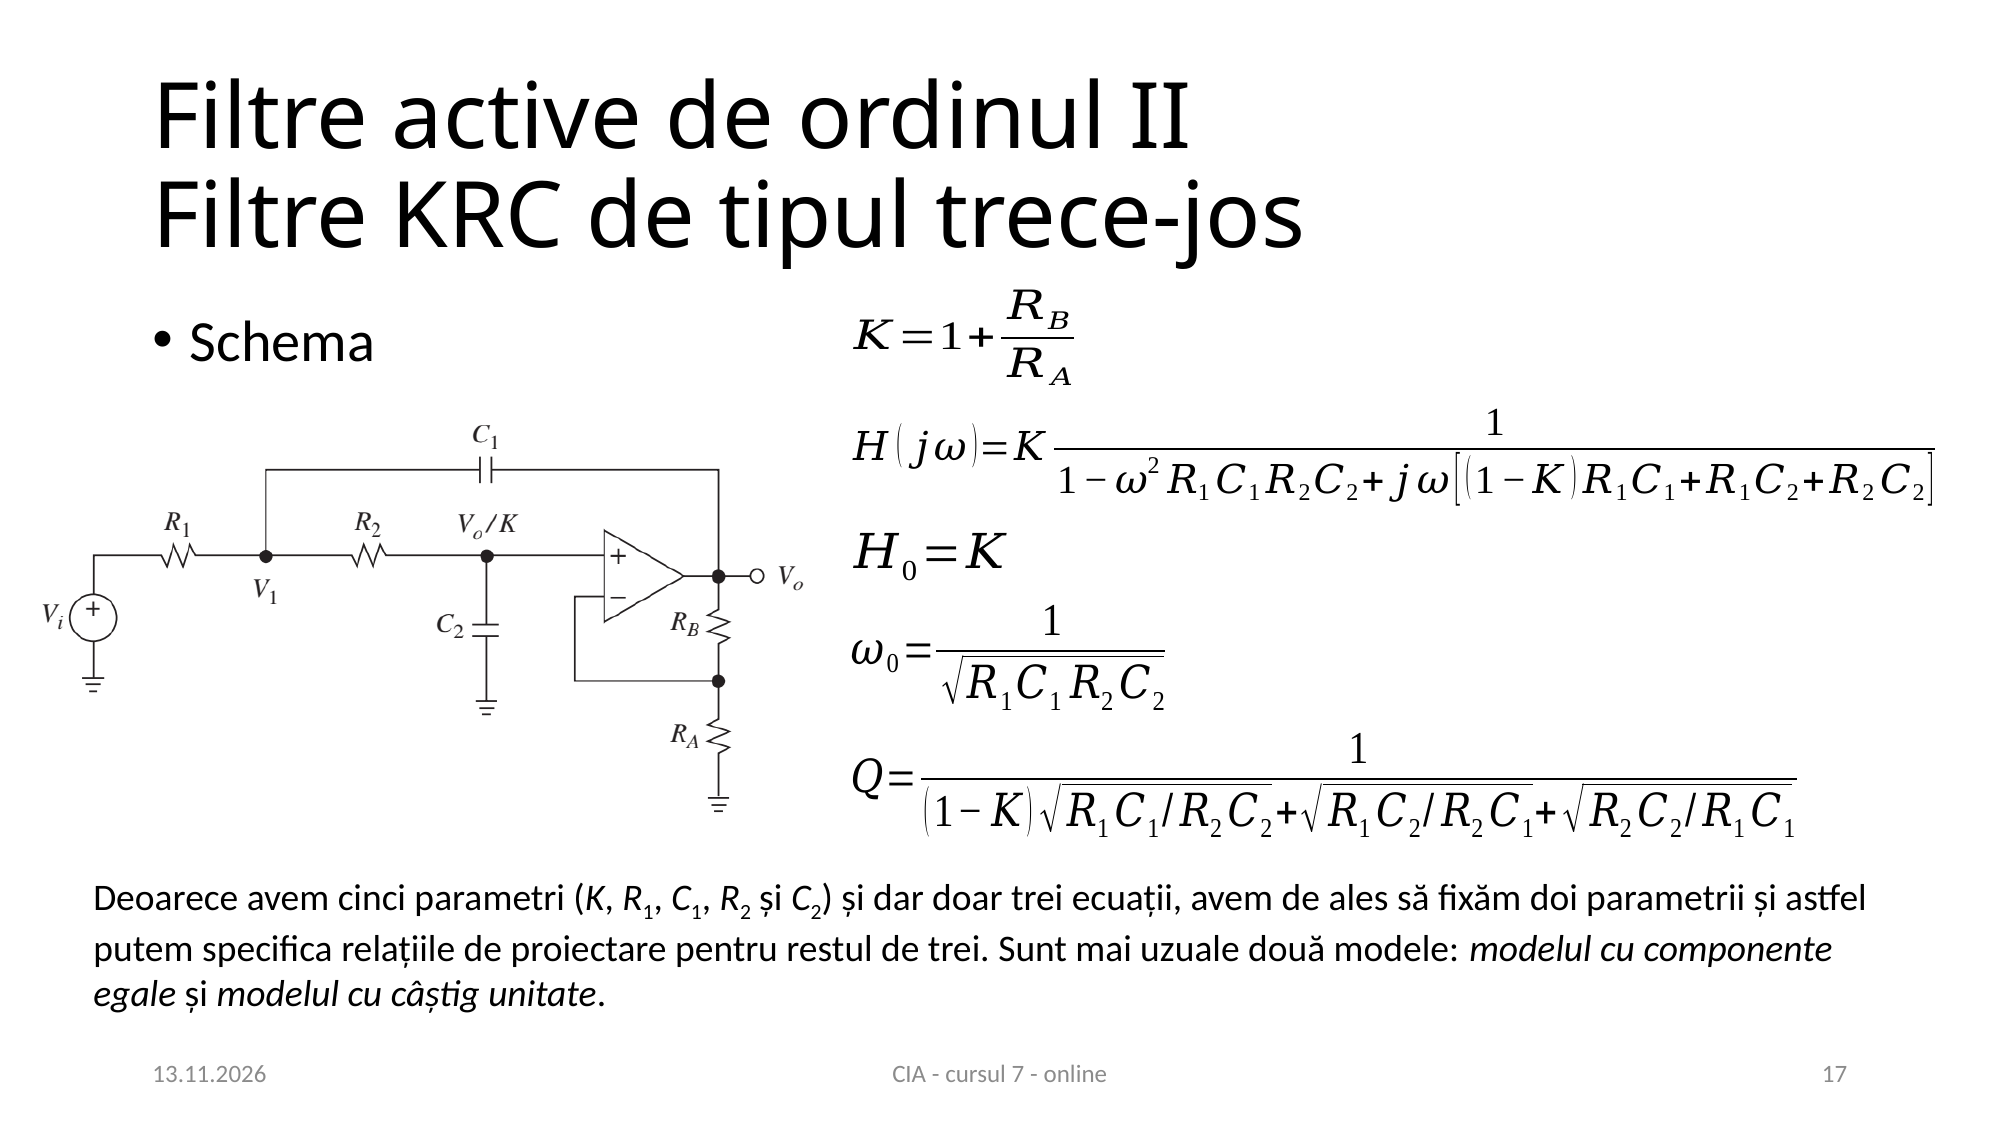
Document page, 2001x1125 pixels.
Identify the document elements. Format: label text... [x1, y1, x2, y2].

list Schema [137, 303, 1863, 865]
slide_number 17 [1412, 1042, 1863, 1103]
title Filtre active de ordinul II Filtre KRC de tipul trece-jos [137, 59, 1863, 278]
footer CIA - cursul 7 - online [662, 1042, 1338, 1103]
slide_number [137, 1042, 588, 1103]
text_box Deoarece avem cinci parametri (K, R1, C1, R2 și C2) și dar doar trei ecuații, avem de ales să fixăm doi parametrii și astfel putem specifica relațiile de proiectare pentru restul de trei. Sunt mai uzuale două modele: modelul cu componente egale și modelul cu câștig unitate. [78, 865, 1922, 1022]
picture [34, 410, 805, 823]
